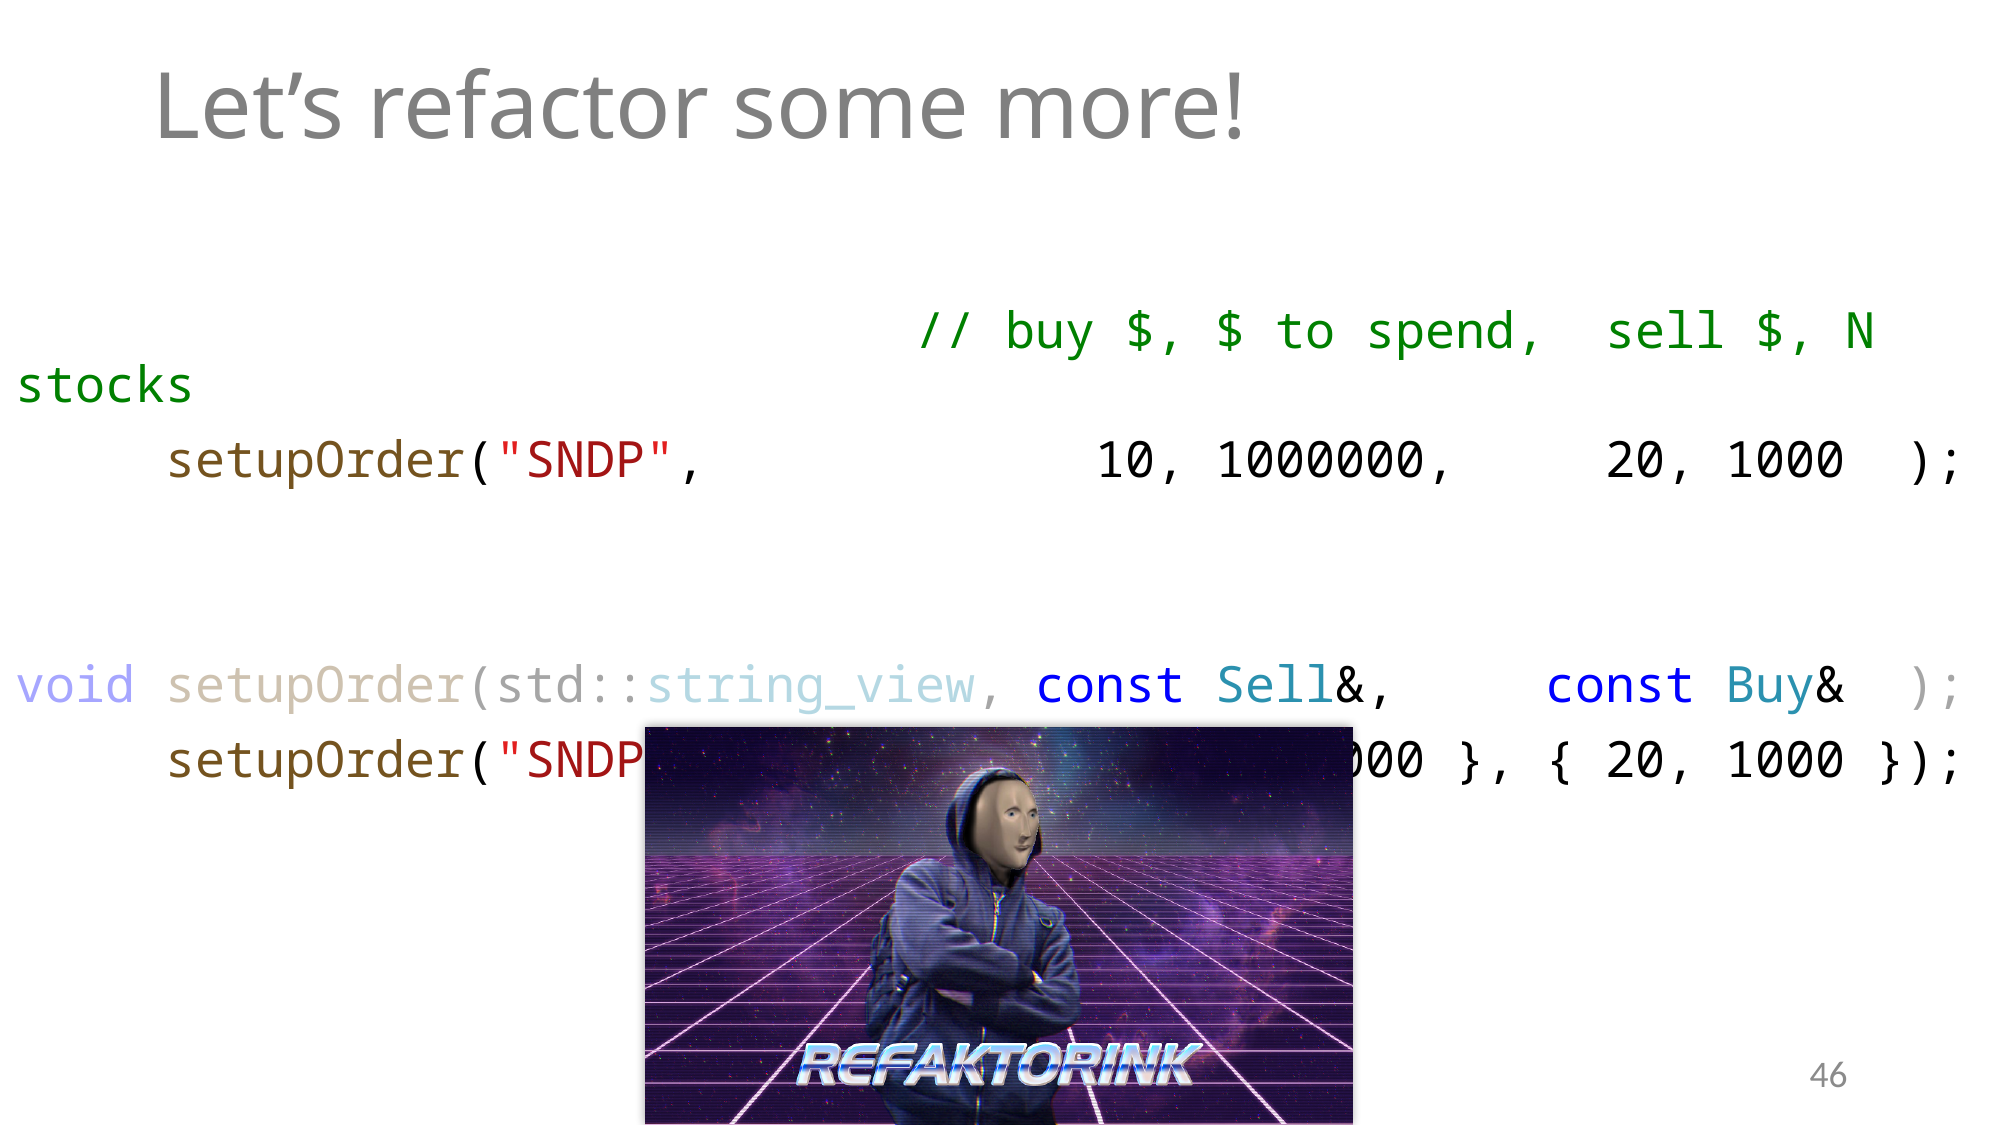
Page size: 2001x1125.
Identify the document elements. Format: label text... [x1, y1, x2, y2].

slide_number 46 [1412, 1042, 1863, 1103]
title Let’s refactor some more! [137, 0, 1863, 217]
picture [645, 727, 1353, 1125]
list // buy $, $ to spend, sell $, N stocks setupOrder("SNDP", 10, 1000000, 20, 1000 ); void setupOrder(std::string_view, const Sell&, const Buy& ); setupOrder("SNDP", { 10, 1000000 }, { 20, 1000 }); [0, 217, 2000, 1043]
